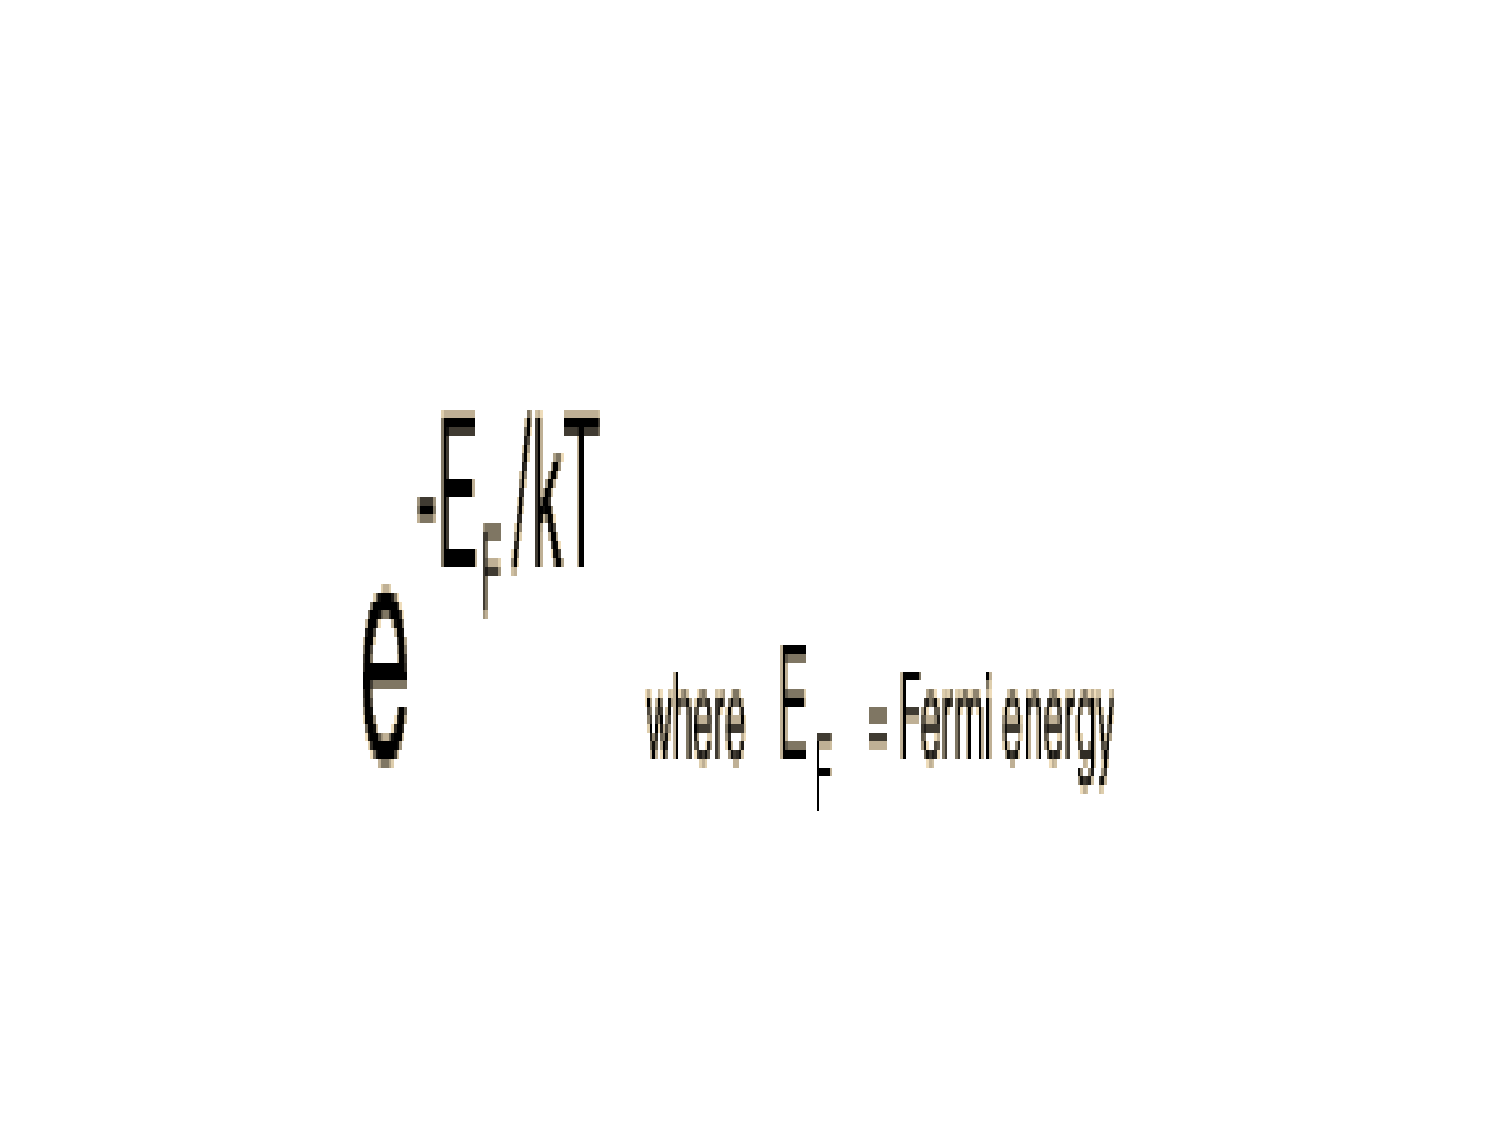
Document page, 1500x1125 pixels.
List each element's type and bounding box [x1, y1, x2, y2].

list [337, 349, 1188, 838]
